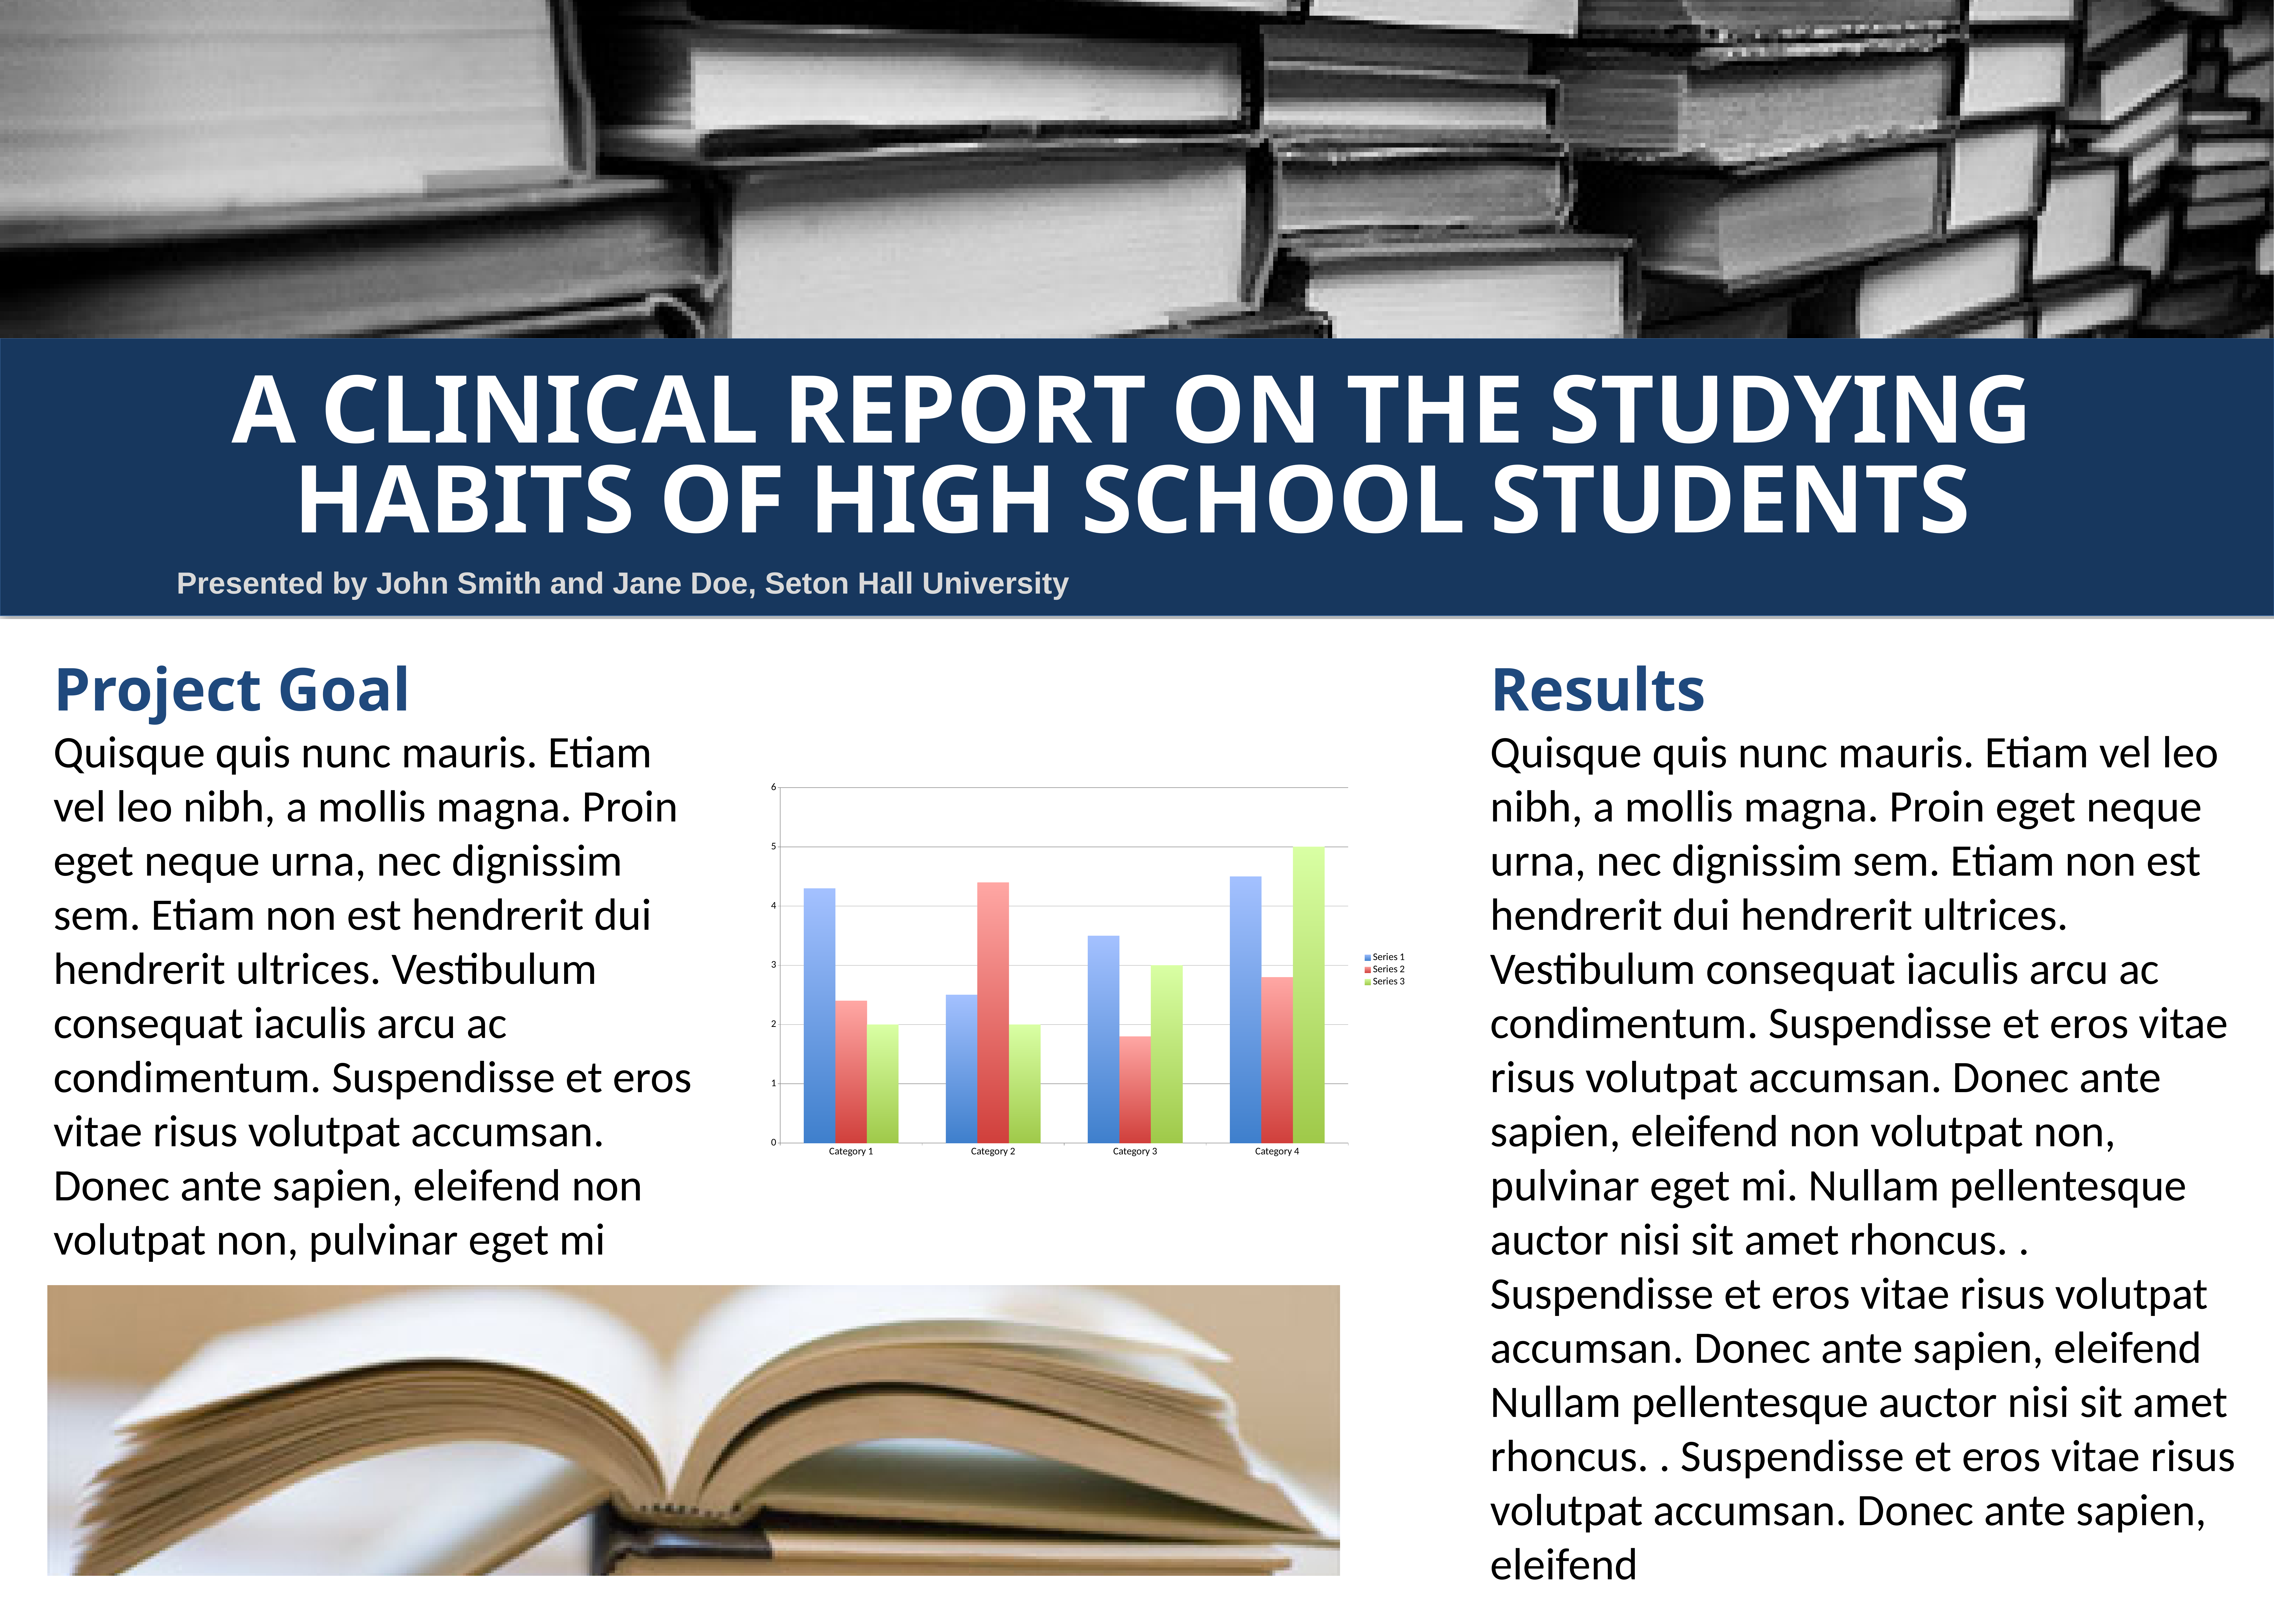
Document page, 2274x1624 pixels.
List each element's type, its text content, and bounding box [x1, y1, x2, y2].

picture [0, 0, 2274, 339]
text_box [0, 342, 2274, 616]
text_box A CLINICAL REPORT ON THE STUDYING HABITS OF HIGH SCHOOL STUDENTS [47, 369, 2217, 553]
chart [758, 775, 1412, 1165]
text_box Presented by John Smith and Jane Doe, Seton Hall University [172, 561, 2102, 602]
picture [47, 1285, 1340, 1576]
text_box Project Goal Quisque quis nunc mauris. Etiam vel leo nibh, a mollis magna. Proin eget neque urna, nec dignissim sem. Etiam non est hendrerit dui hendrerit ultrices. Vestibulum consequat iaculis arcu ac condimentum. Suspendisse et eros vitae risus volutpat accumsan. Donec ante sapien, eleifend non volutpat non, pulvinar eget mi [49, 649, 701, 1266]
text_box Results Quisque quis nunc mauris. Etiam vel leo nibh, a mollis magna. Proin eget neque urna, nec dignissim sem. Etiam non est hendrerit dui hendrerit ultrices. Vestibulum consequat iaculis arcu ac condimentum. Suspendisse et eros vitae risus volutpat accumsan. Donec ante sapien, eleifend non volutpat non, pulvinar eget mi. Nullam pellentesque auctor nisi sit amet rhoncus. . Suspendisse et eros vitae risus volutpat accumsan. Donec ante sapien, eleifend Nullam pellentesque auctor nisi sit amet rhoncus. . Suspendisse et eros vitae risus volutpat accumsan. Donec ante sapien, eleifend [1485, 649, 2245, 1624]
